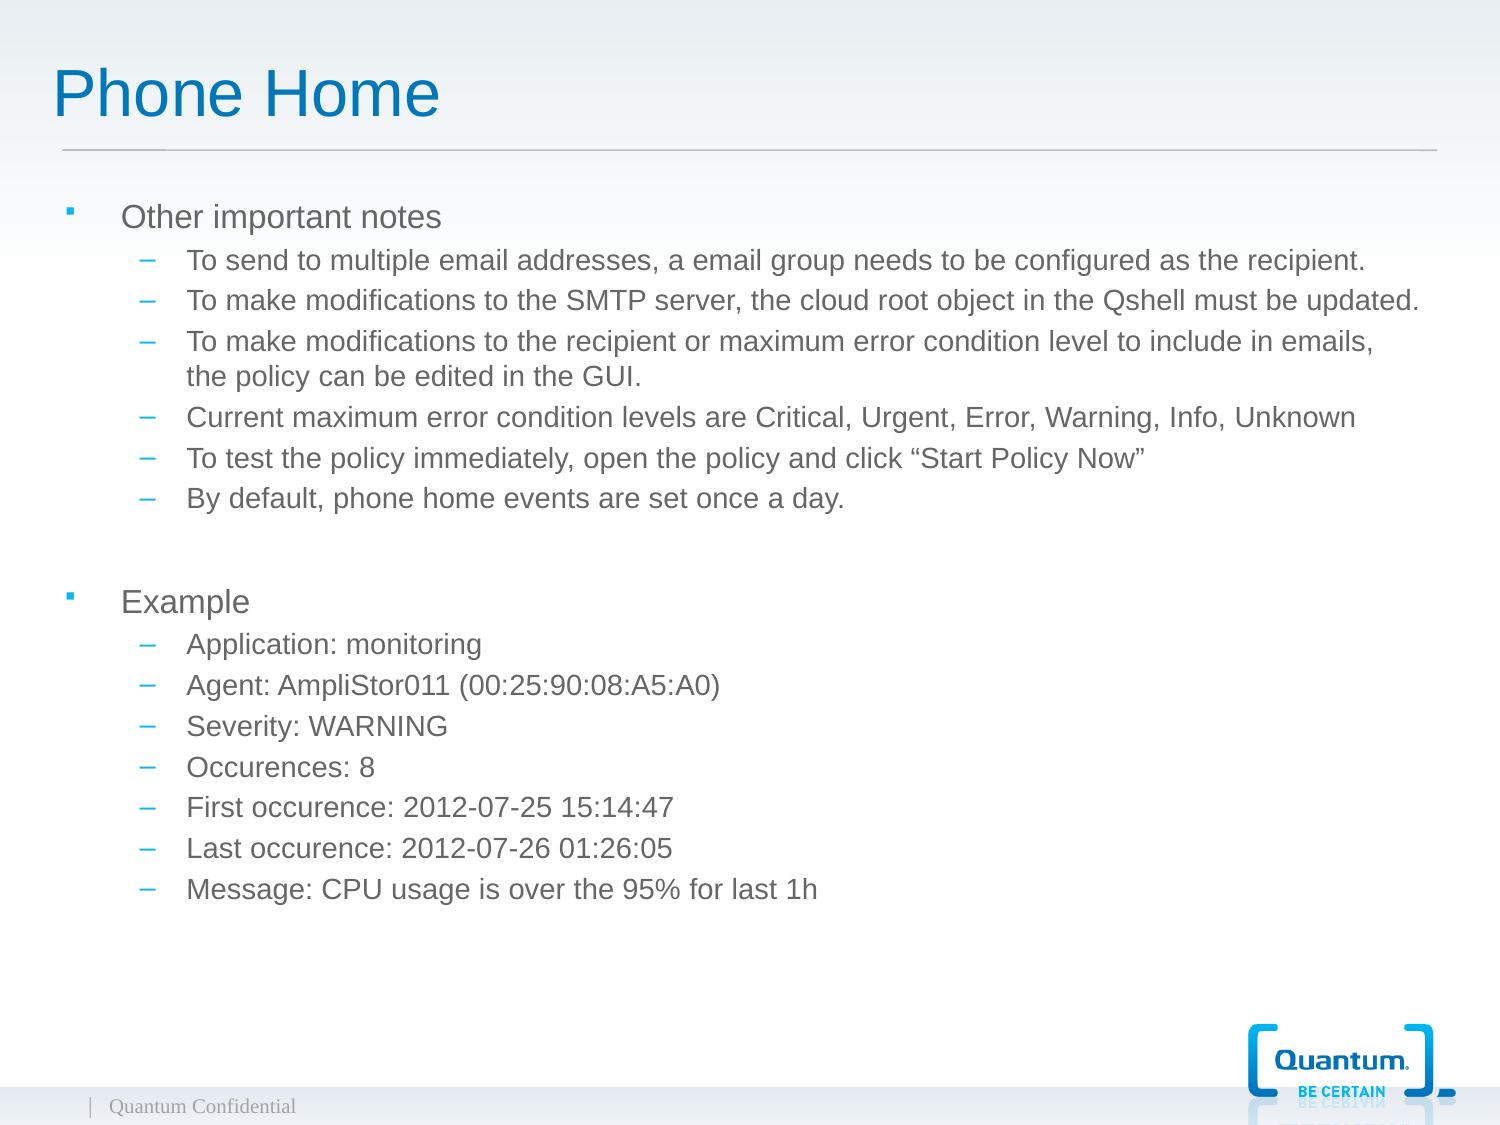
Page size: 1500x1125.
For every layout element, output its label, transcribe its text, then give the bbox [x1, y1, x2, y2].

list Other important notes To send to multiple email addresses, a email group needs to be configured as the recipient. To make modifications to the SMTP server, the cloud root object in the Qshell must be updated. To make modifications to the recipient or maximum error condition level to include in emails, the policy can be edited in the GUI. Current maximum error condition levels are Critical, Urgent, Error, Warning, Info, Unknown To test the policy immediately, open the policy and click “Start Policy Now” By default, phone home events are set once a day. Example Application: monitoring Agent: AmpliStor011 (00:25:90:08:A5:A0) Severity: WARNING Occurences: 8 First occurence: 2012-07-25 15:14:47 Last occurence: 2012-07-26 01:26:05 Message: CPU usage is over the 95% for last 1h [49, 187, 1438, 1013]
title Phone Home [37, 37, 1313, 143]
picture [1240, 1012, 1463, 1125]
